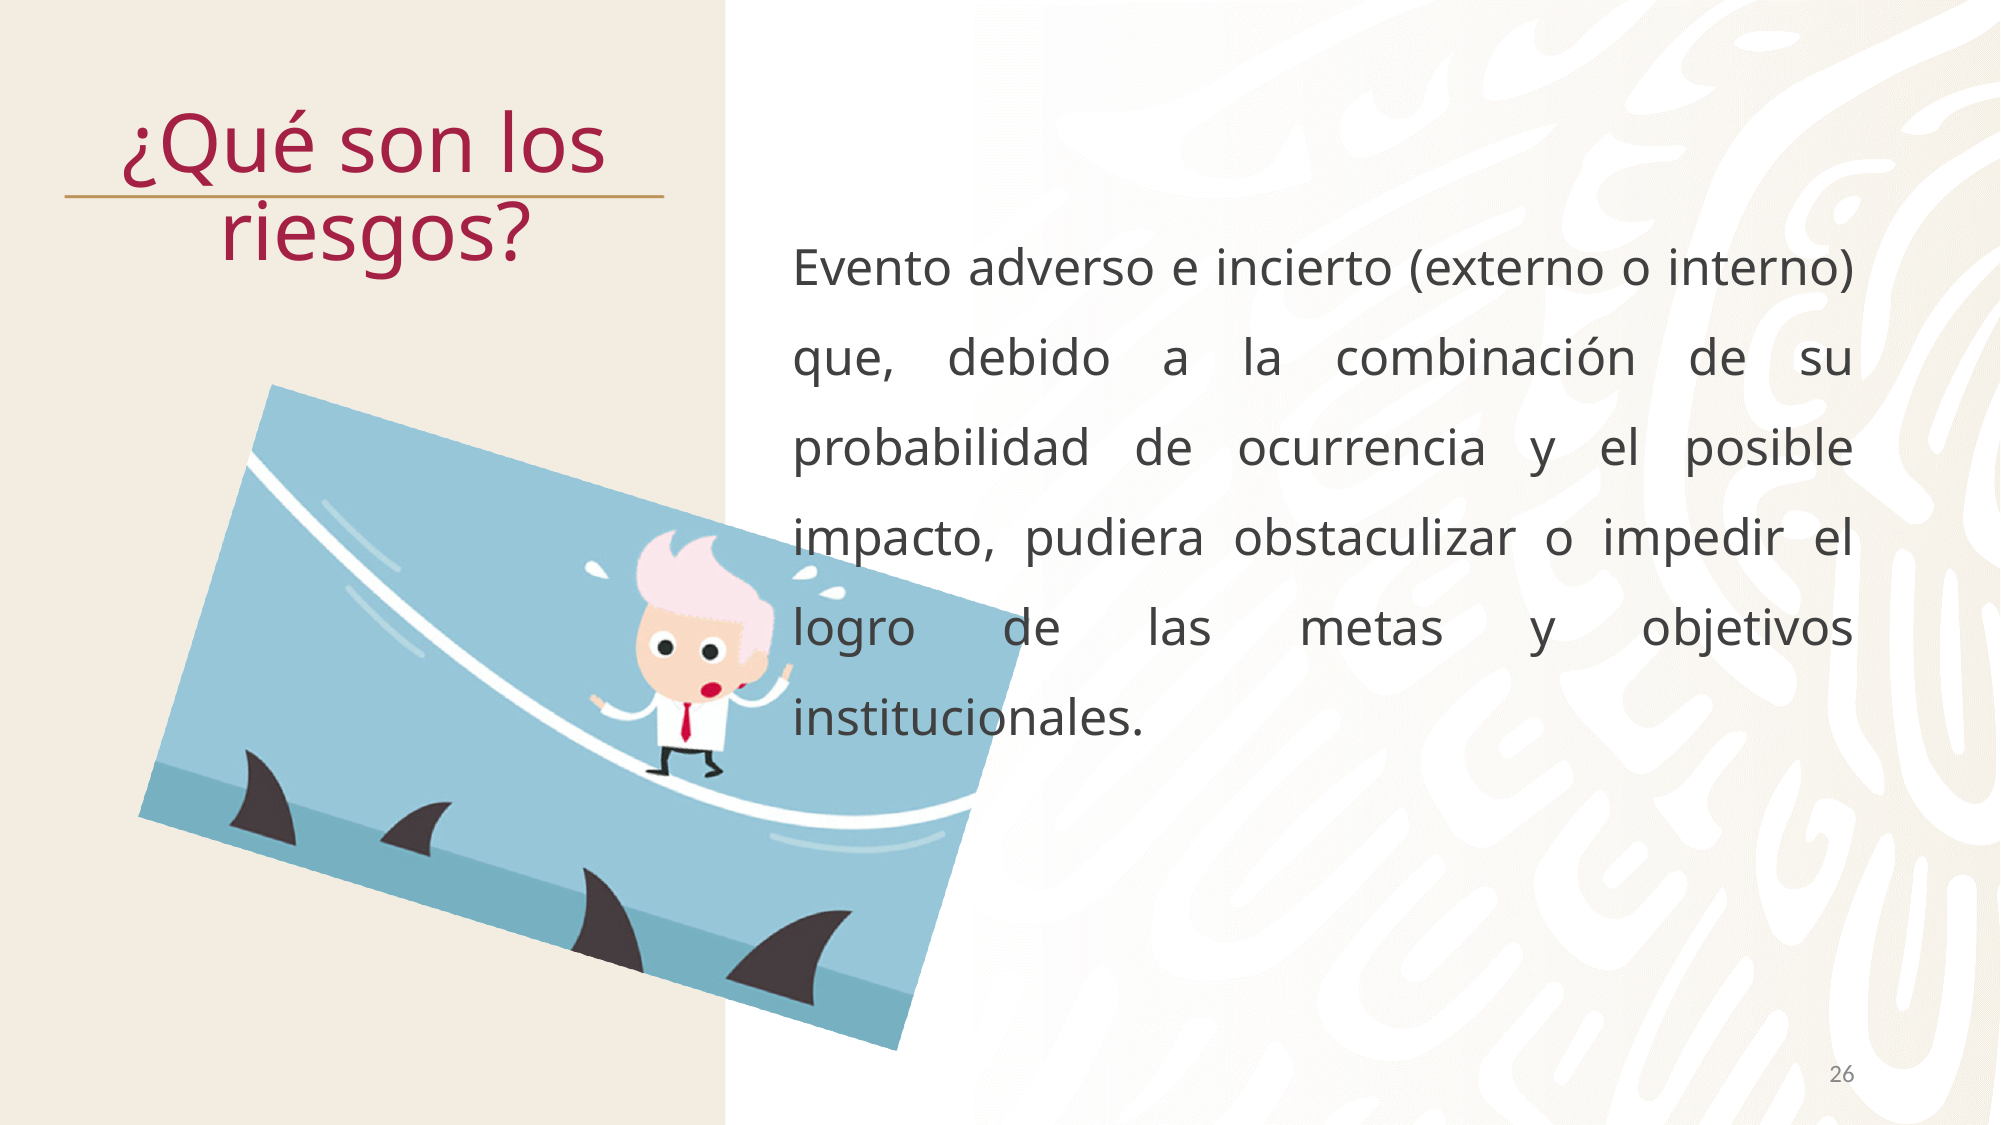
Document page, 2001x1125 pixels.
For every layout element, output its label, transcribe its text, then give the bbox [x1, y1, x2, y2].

title ¿Qué son los riesgos? [44, 94, 708, 303]
list Evento adverso e incierto (externo o interno) que, debido a la combinación de su probabilidad de ocurrencia y el posible impacto, pudiera obstaculizar o impedir el logro de las metas y objetivos institucionales. [784, 197, 1864, 1014]
picture [0, 0, 2001, 1125]
slide_number 26 [1818, 1050, 1863, 1096]
